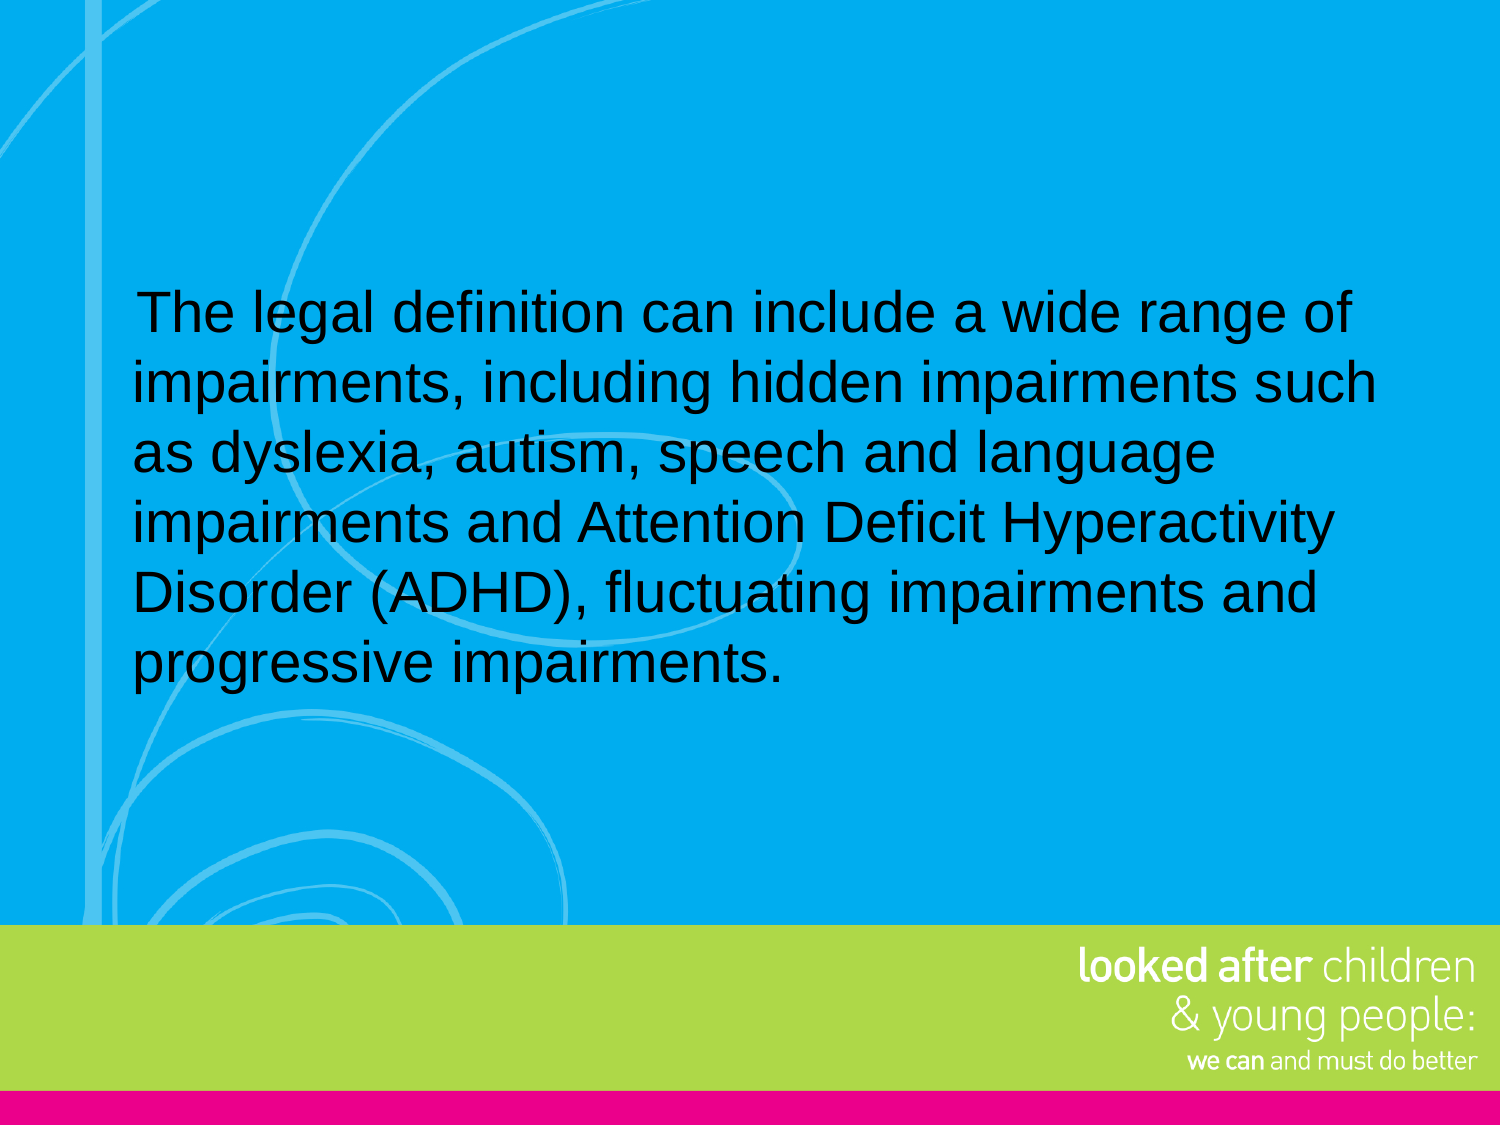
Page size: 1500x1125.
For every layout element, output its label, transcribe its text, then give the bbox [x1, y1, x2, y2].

picture [294, 0, 618, 266]
list The legal definition can include a wide range of impairments, including hidden impairments such as dyslexia, autism, speech and language impairments and Attention Deficit Hyperactivity Disorder (ADHD), fluctuating impairments and progressive impairments. [88, 266, 1439, 705]
picture [0, 0, 1500, 1125]
